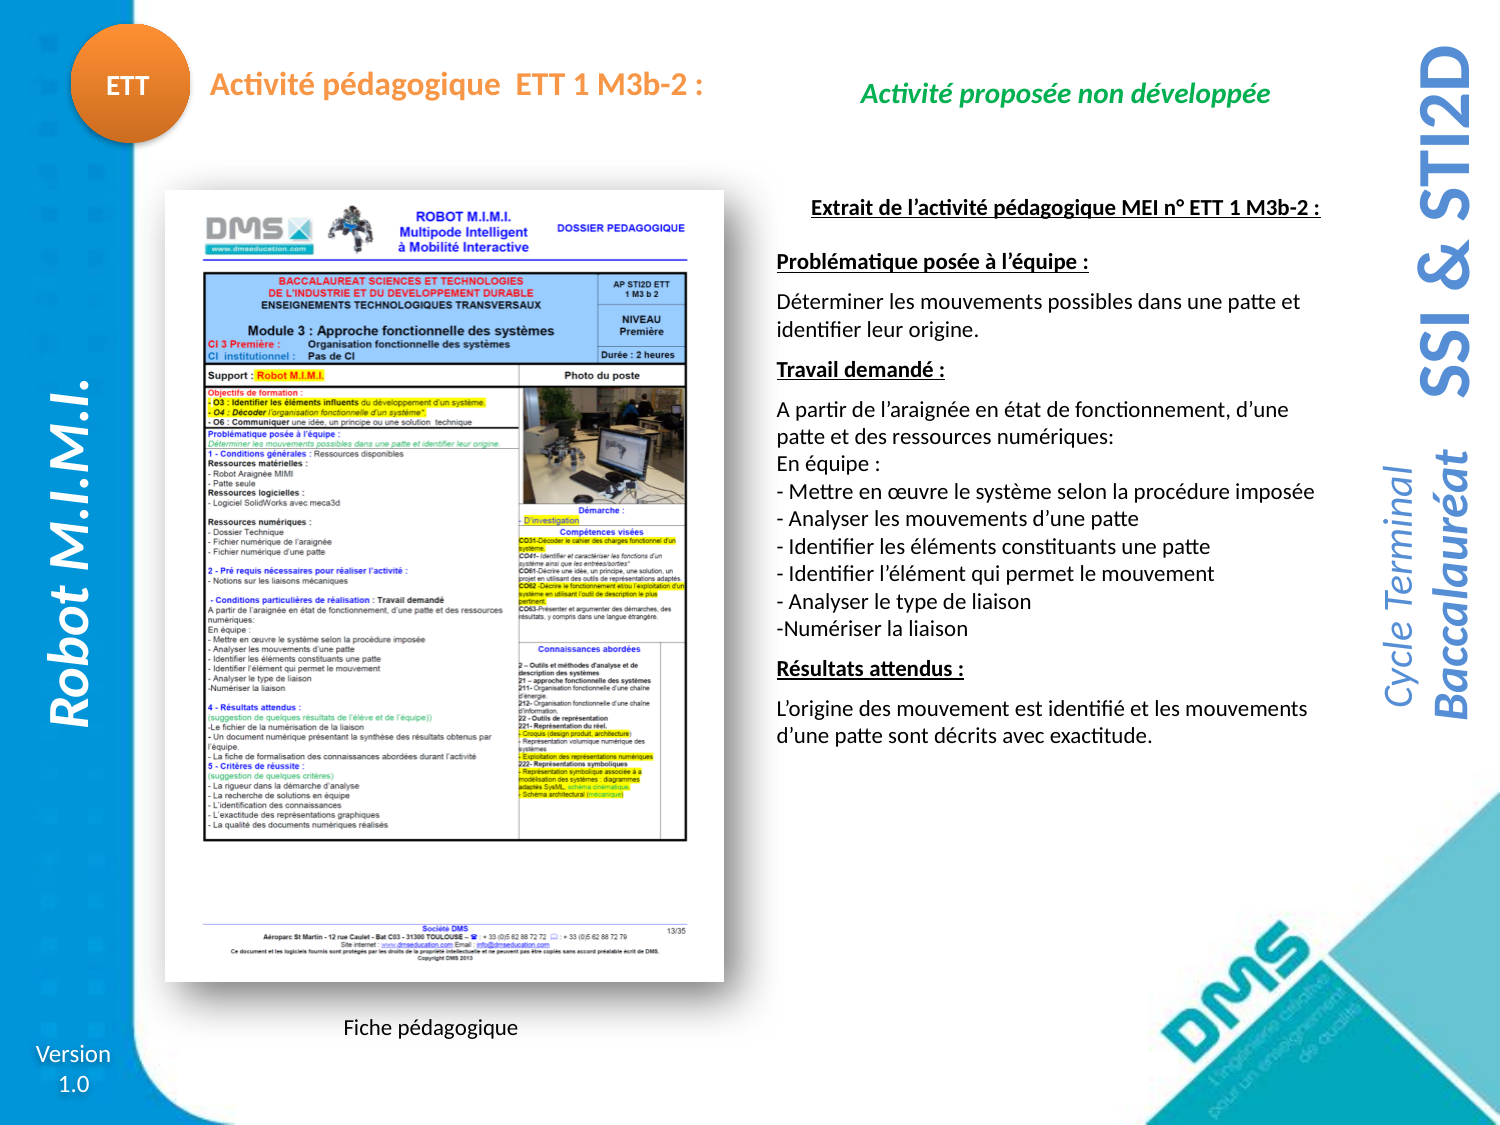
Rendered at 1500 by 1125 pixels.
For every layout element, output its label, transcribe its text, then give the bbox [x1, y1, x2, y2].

text_box Activité proposée non développée [820, 67, 1312, 117]
text_box Activité pédagogique ETT 1 M3b-2 : [194, 54, 733, 110]
picture [132, 0, 1500, 1125]
text_box Extrait de l’activité pédagogique MEI n° ETT 1 M3b-2 : Problématique posée à l’équipe : Déterminer les mouvements possibles dans une patte et identifier leur origine. Travail demandé : A partir de l’araignée en état de fonctionnement, d’une patte et des ressources numériques: En équipe : - Mettre en œuvre le système selon la procédure imposée - Analyser les mouvements d’une patte - Identifier les éléments constituants une patte - Identifier l’élément qui permet le mouvement - Analyser le type de liaison -Numériser la liaison Résultats attendus : L’origine des mouvement est identifié et les mouvements d’une patte sont décrits avec exactitude. [761, 184, 1371, 796]
text_box ETT [70, 23, 191, 144]
text_box Fiche pédagogique [230, 1031, 632, 1048]
